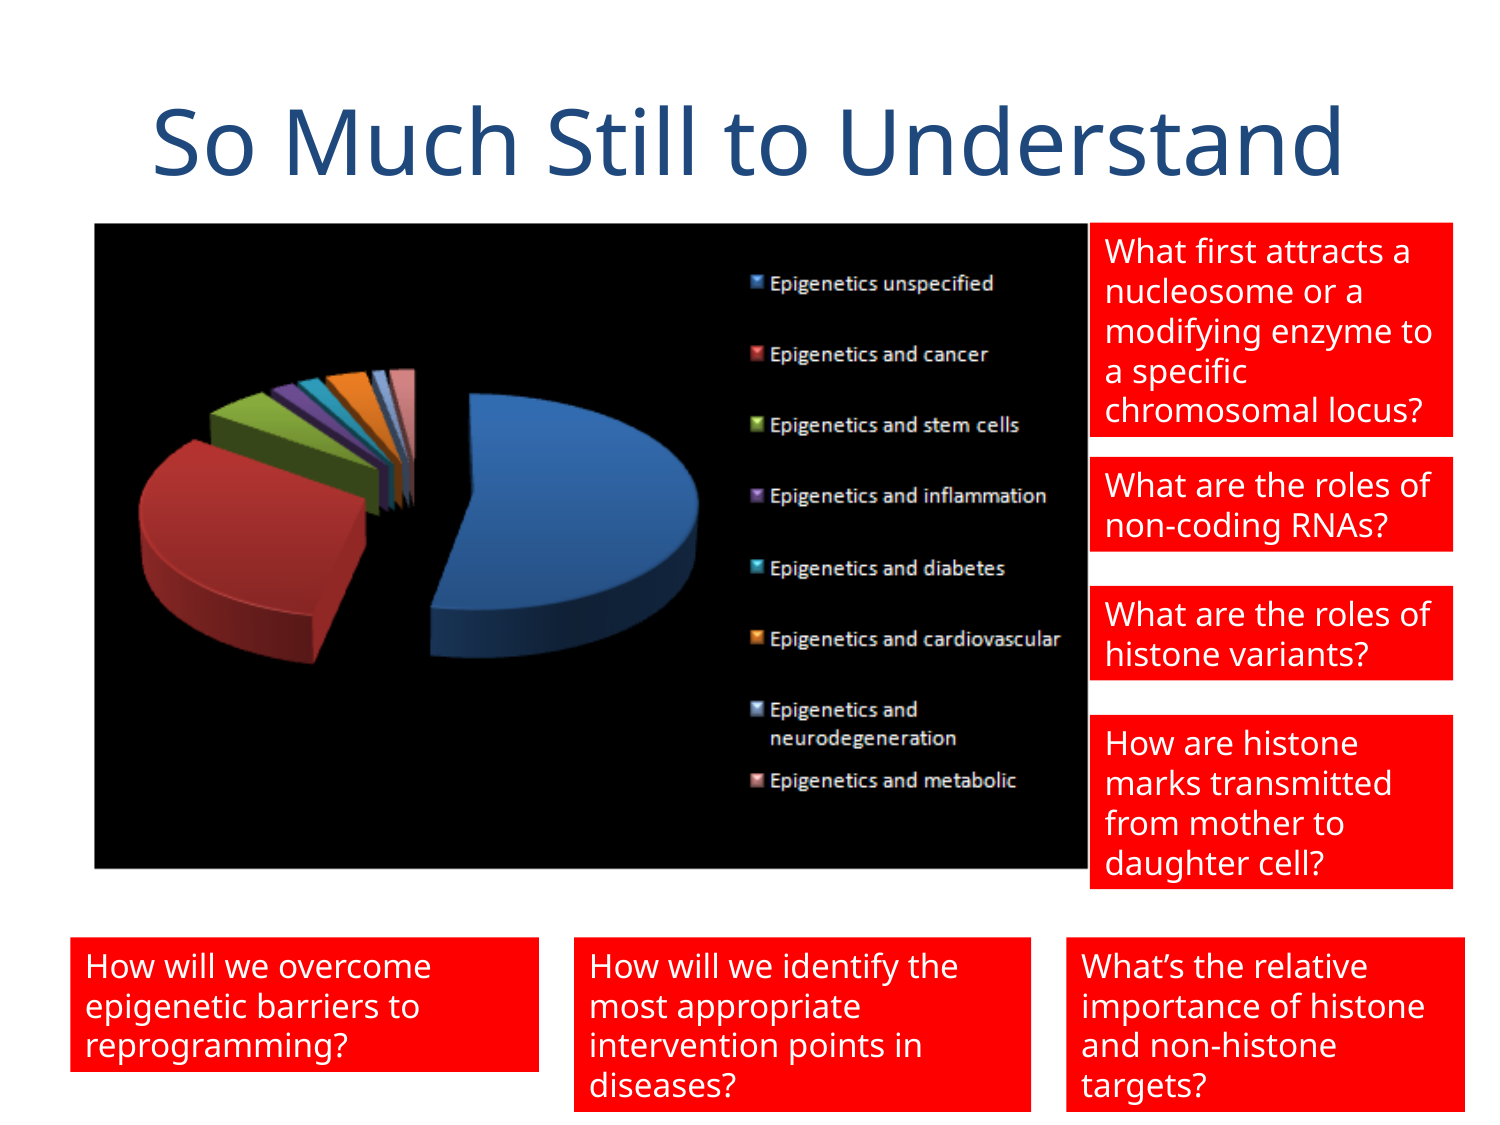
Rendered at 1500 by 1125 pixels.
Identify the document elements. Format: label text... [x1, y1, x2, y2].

text_box What first attracts a nucleosome or a modifying enzyme to a specific chromosomal locus? [1092, 222, 1454, 437]
text_box What are the roles of histone variants? [1095, 585, 1454, 681]
picture [93, 222, 1091, 871]
text_box How will we overcome epigenetic barriers to reprogramming? [70, 937, 539, 1072]
title So Much Still to Understand [74, 44, 1426, 233]
text_box How will we identify the most appropriate intervention points in diseases? [574, 937, 1032, 1112]
text_box How are histone marks transmitted from mother to daughter cell? [1089, 714, 1454, 890]
text_box What are the roles of non-coding RNAs? [1095, 456, 1454, 552]
text_box What’s the relative importance of histone and non-histone targets? [1066, 937, 1465, 1112]
